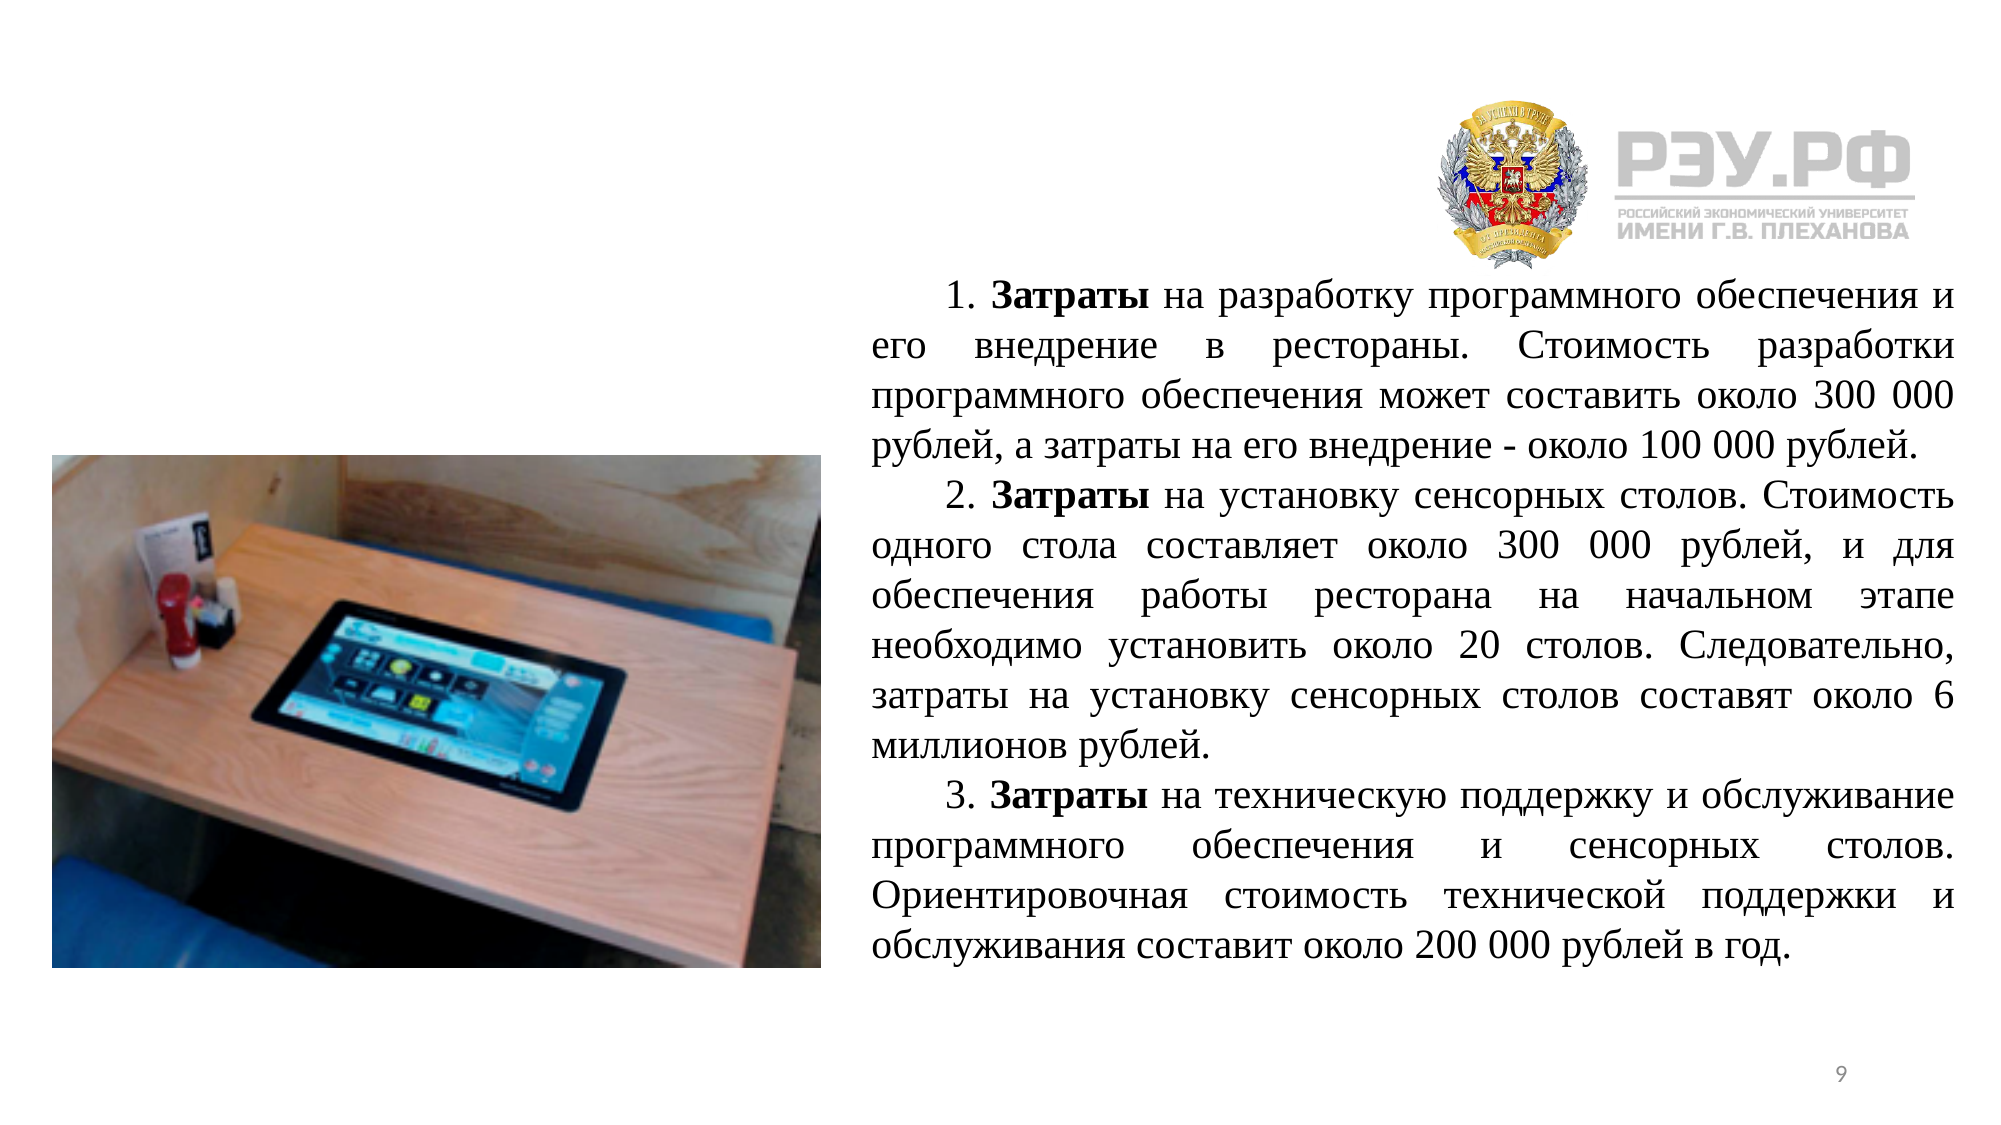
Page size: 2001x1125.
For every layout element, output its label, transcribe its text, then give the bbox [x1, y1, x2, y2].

text_box 1. Затраты на разработку программного обеспечения и его внедрение в рестораны. Стоимость разработки программного обеспечения может составить около 300 000 рублей, а затраты на его внедрение - около 100 000 рублей. 2. Затраты на установку сенсорных столов. Стоимость одного стола составляет около 300 000 рублей, и для обеспечения работы ресторана на начальном этапе необходимо установить около 20 столов. Следовательно, затраты на установку сенсорных столов составят около 6 миллионов рублей. 3. Затраты на техническую поддержку и обслуживание программного обеспечения и сенсорных столов. Ориентировочная стоимость технической поддержки и обслуживания составит около 200 000 рублей в год. [856, 259, 1970, 975]
slide_number 9 [1412, 1042, 1863, 1103]
picture [52, 455, 821, 968]
picture [1412, 42, 1938, 338]
